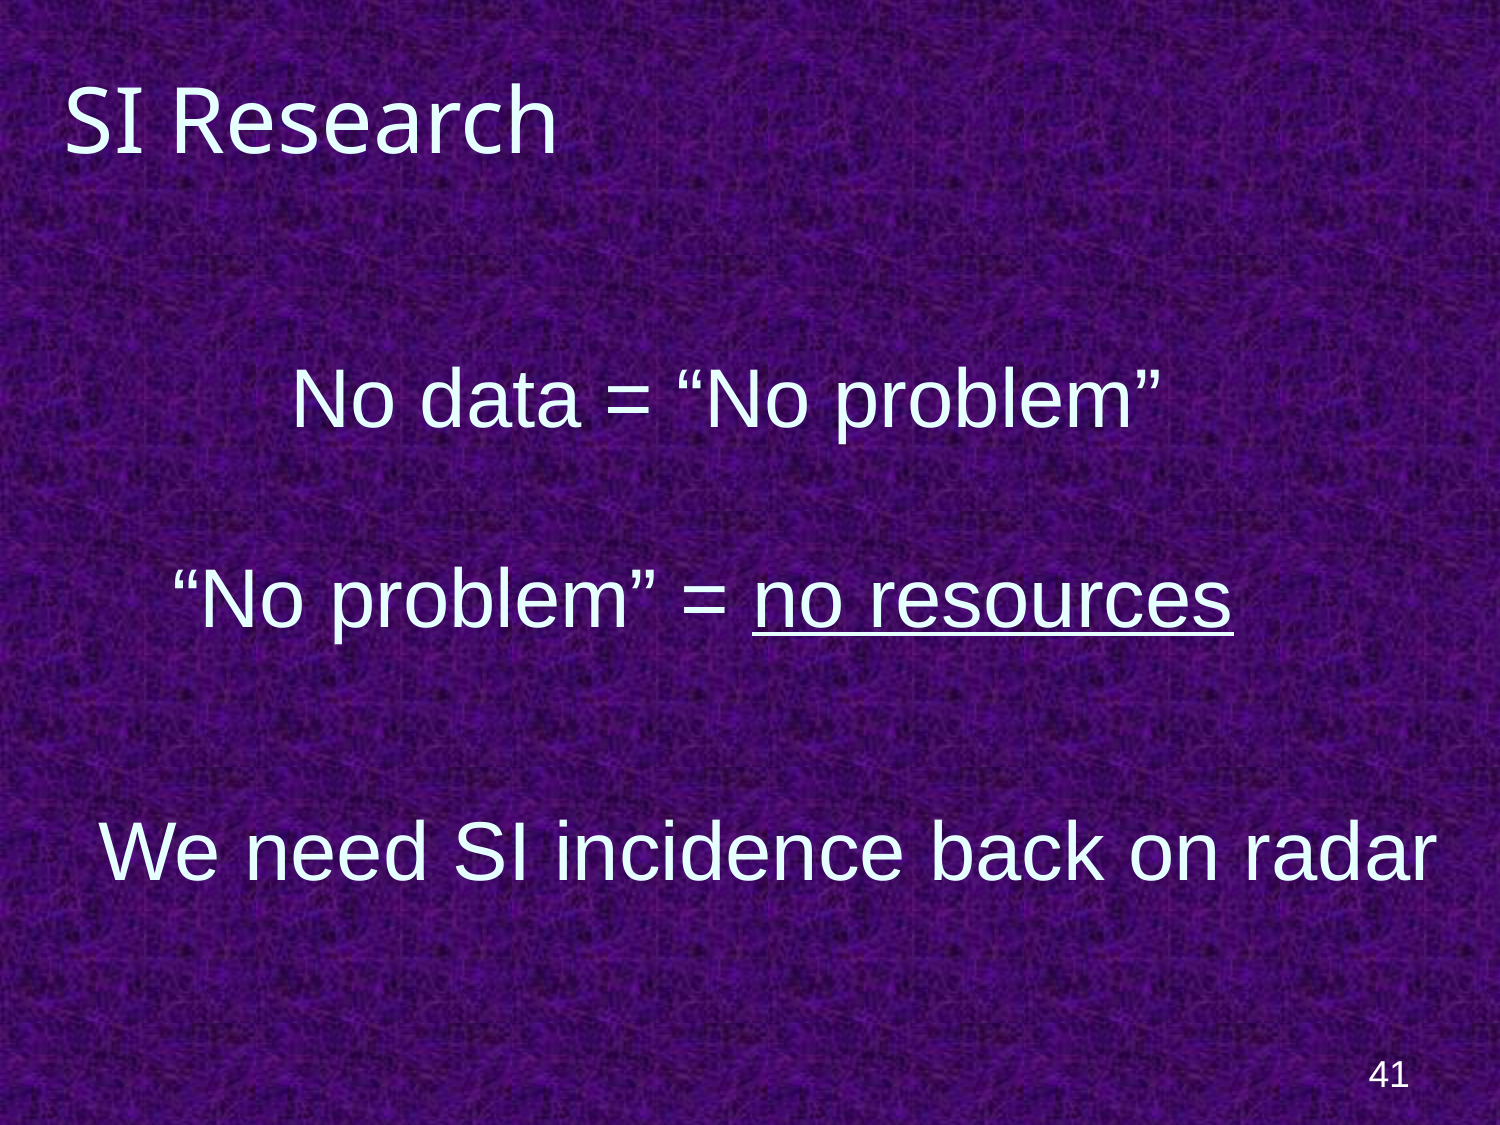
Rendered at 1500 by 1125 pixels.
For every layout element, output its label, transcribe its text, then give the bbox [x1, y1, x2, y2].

slide_number 41 [1074, 1024, 1425, 1103]
text_box We need SI incidence back on radar [28, 743, 1463, 1050]
picture [0, 0, 1500, 1125]
title SI Research [1, 4, 1352, 230]
text_box No data = “No problem” “No problem” = no resources [28, 324, 1378, 663]
